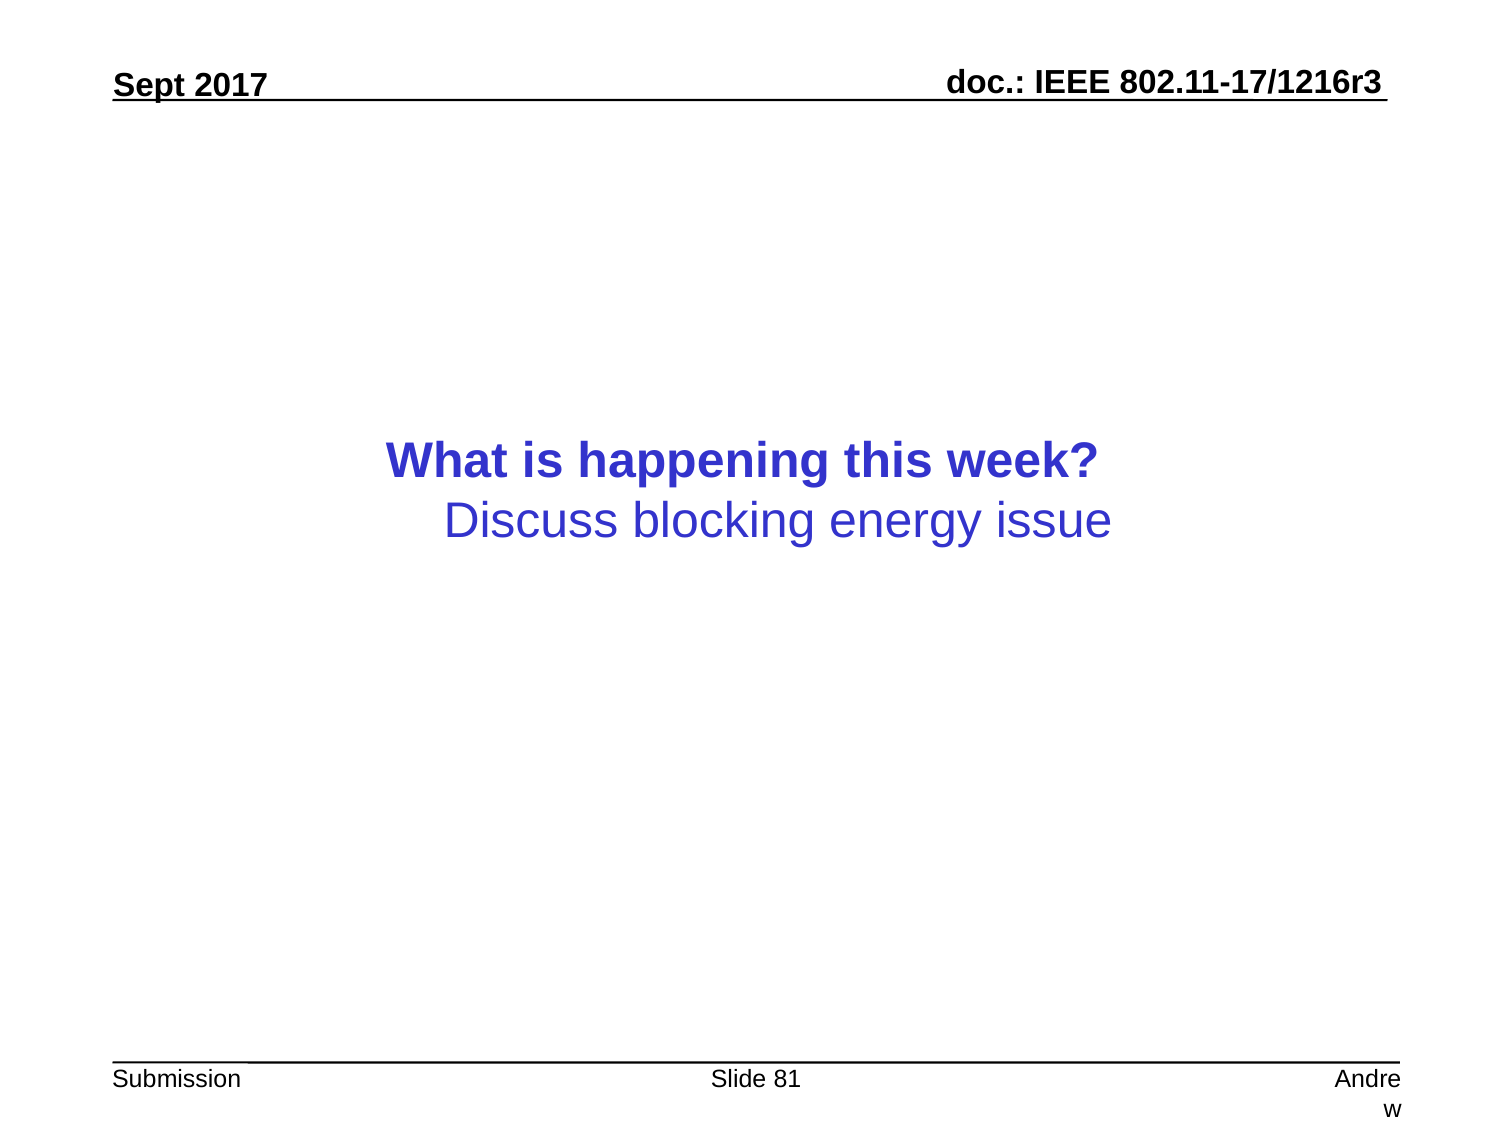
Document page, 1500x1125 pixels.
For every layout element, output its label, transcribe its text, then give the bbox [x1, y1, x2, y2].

footer Andrew Myles, Cisco [1320, 1061, 1402, 1093]
slide_number Slide 81 [709, 1061, 803, 1093]
list What is happening this week? Discuss blocking energy issue [112, 324, 1388, 650]
